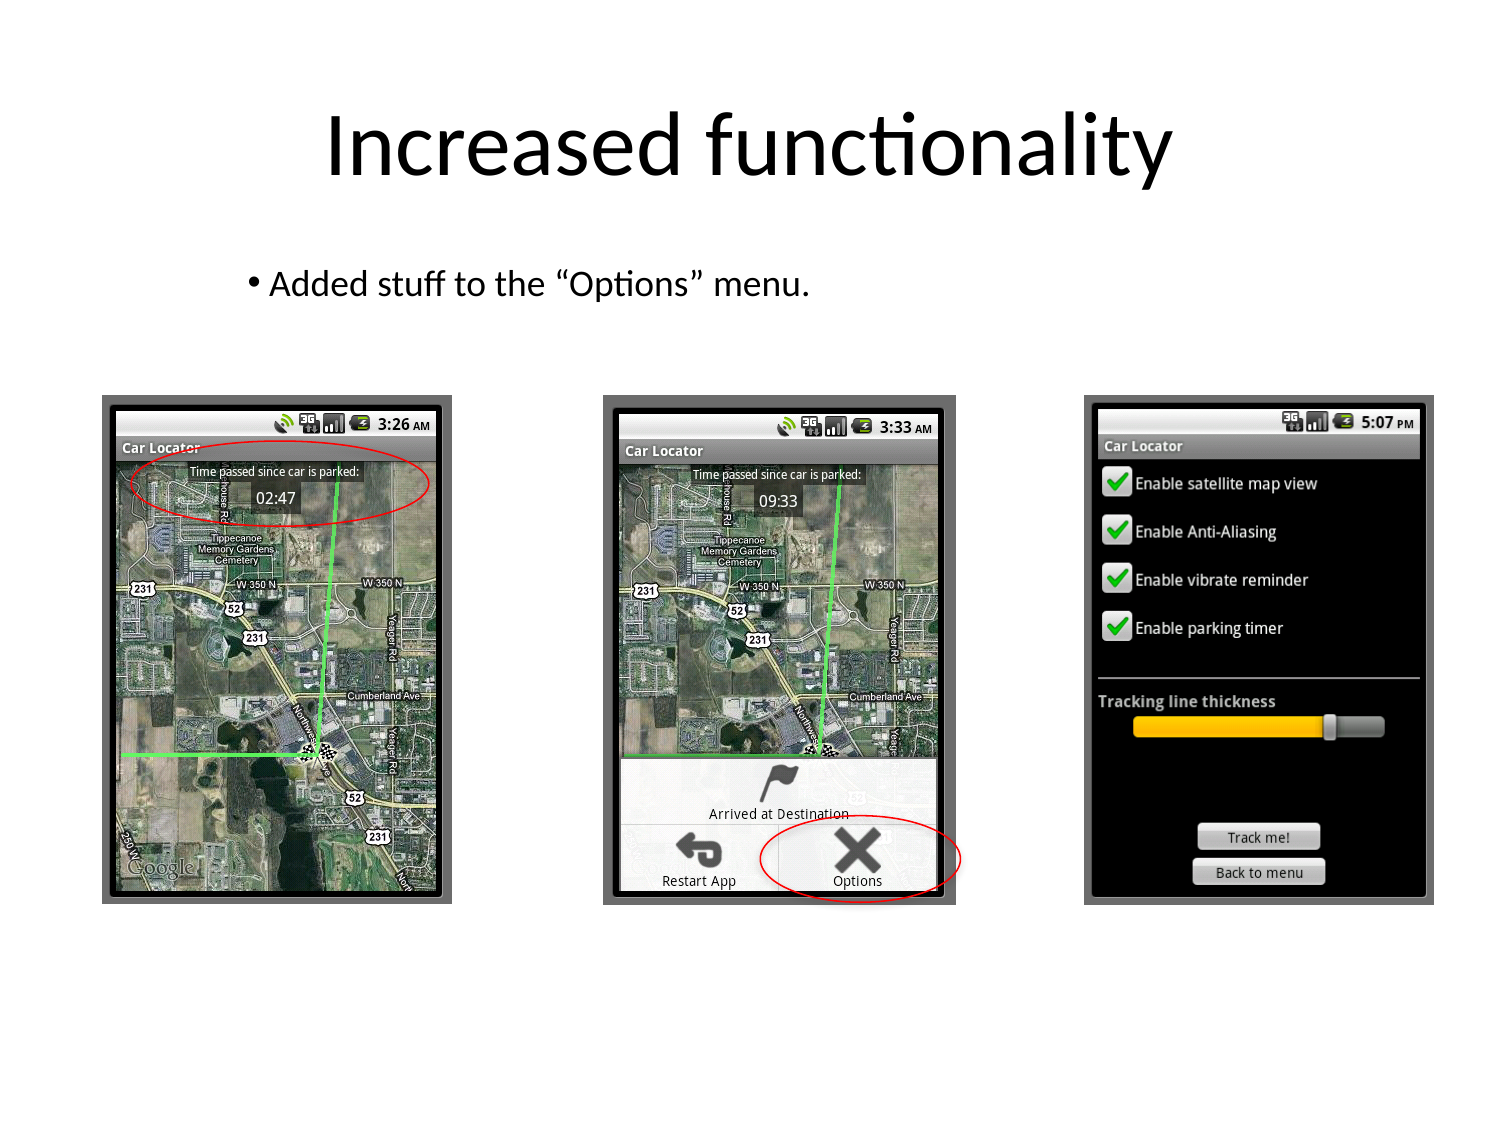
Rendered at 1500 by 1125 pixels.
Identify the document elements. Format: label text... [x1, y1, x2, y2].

picture [101, 394, 453, 904]
picture [1084, 394, 1435, 906]
title Increased functionality [75, 45, 1425, 233]
text_box Added stuff to the “Options” menu. [232, 251, 1211, 312]
picture [602, 394, 956, 906]
